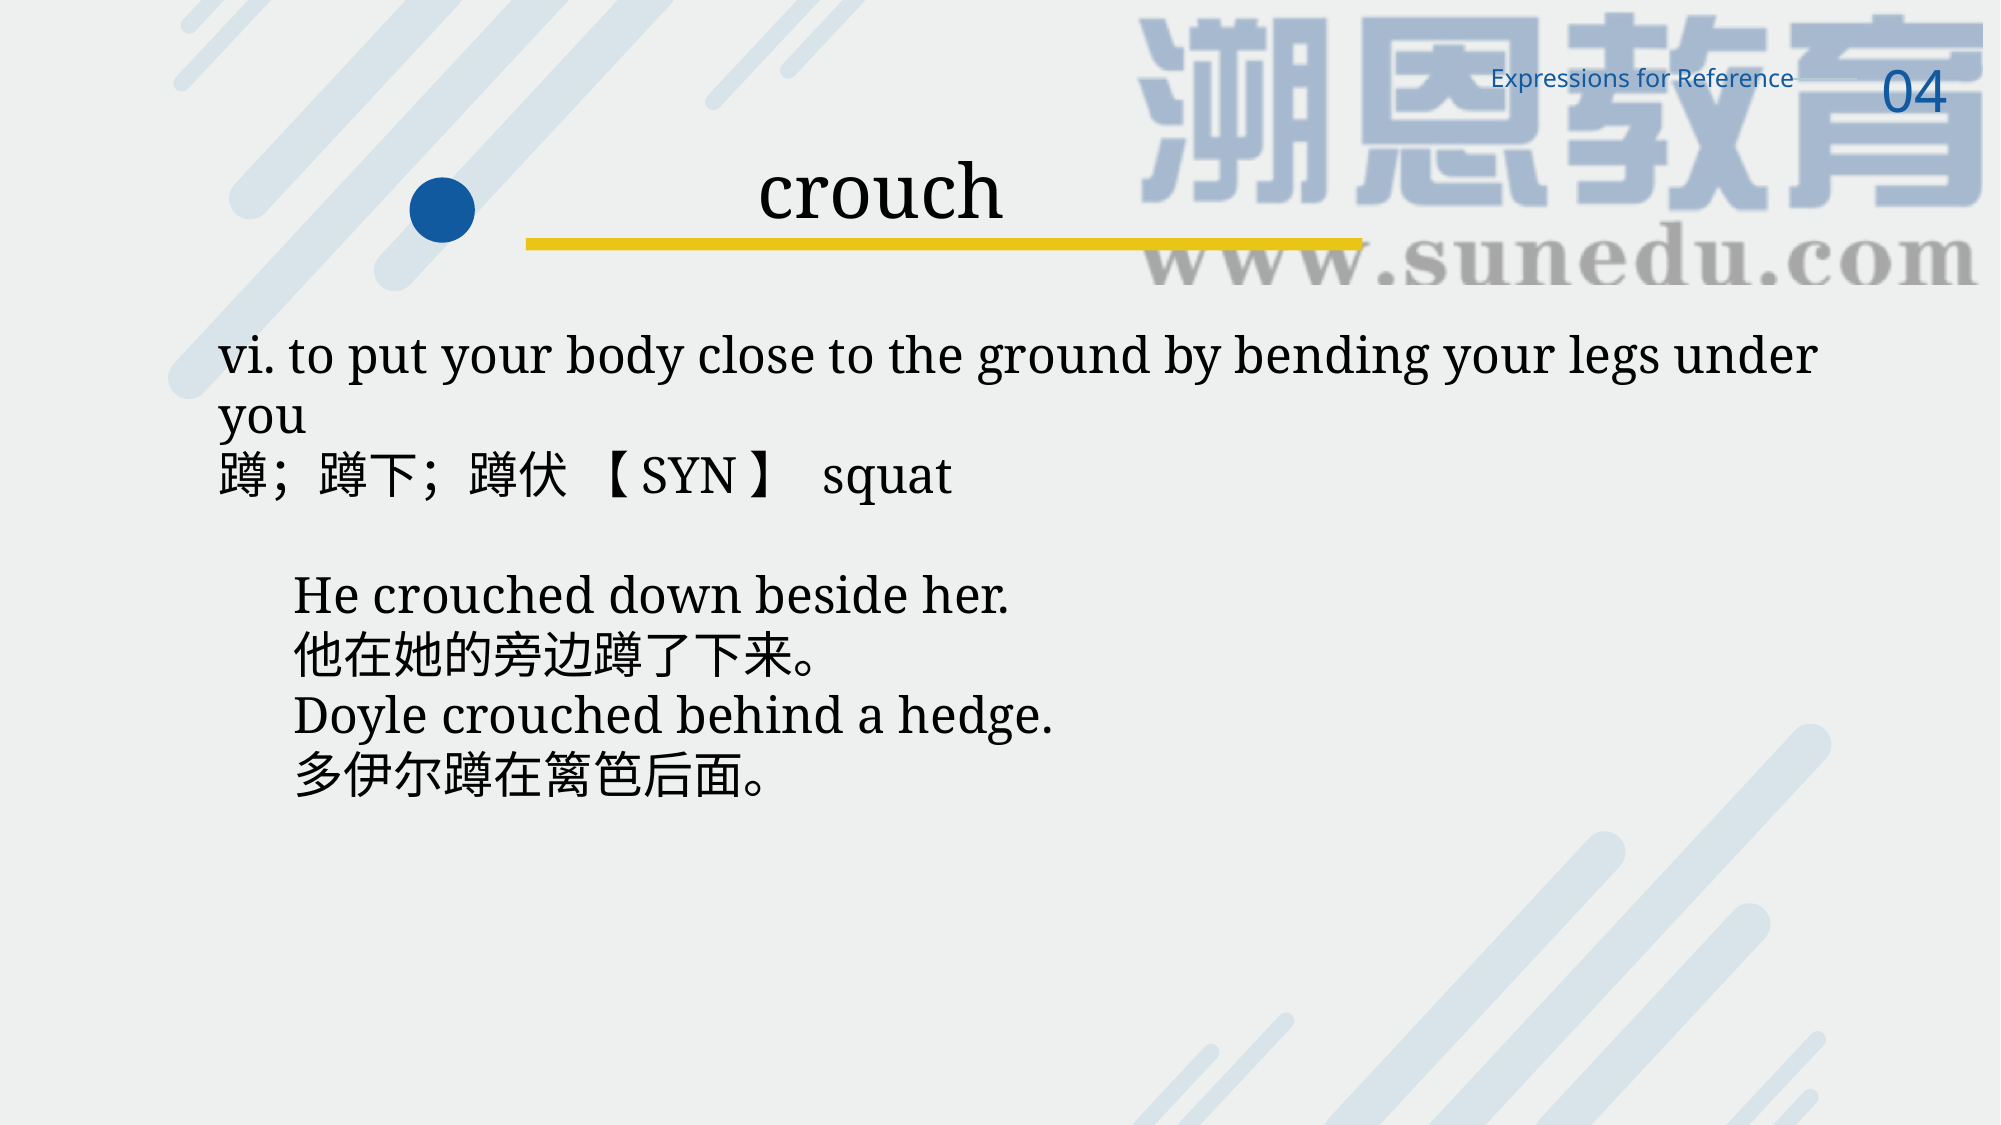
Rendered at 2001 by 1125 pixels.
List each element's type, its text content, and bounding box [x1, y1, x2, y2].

text_box 04 [1867, 18, 1964, 132]
text_box [525, 237, 1363, 251]
picture [1134, 10, 1983, 285]
text_box vi. to put your body close to the ground by bending your legs under you 蹲；蹲下；蹲伏 【SYN】 squat He crouched down beside her. 他在她的旁边蹲了下来。 Doyle crouched behind a hedge. 多伊尔蹲在篱笆后面。 [203, 316, 1930, 812]
text_box Expressions for Reference [1475, 43, 1810, 100]
text_box [408, 176, 476, 244]
text_box crouch [742, 136, 1164, 242]
